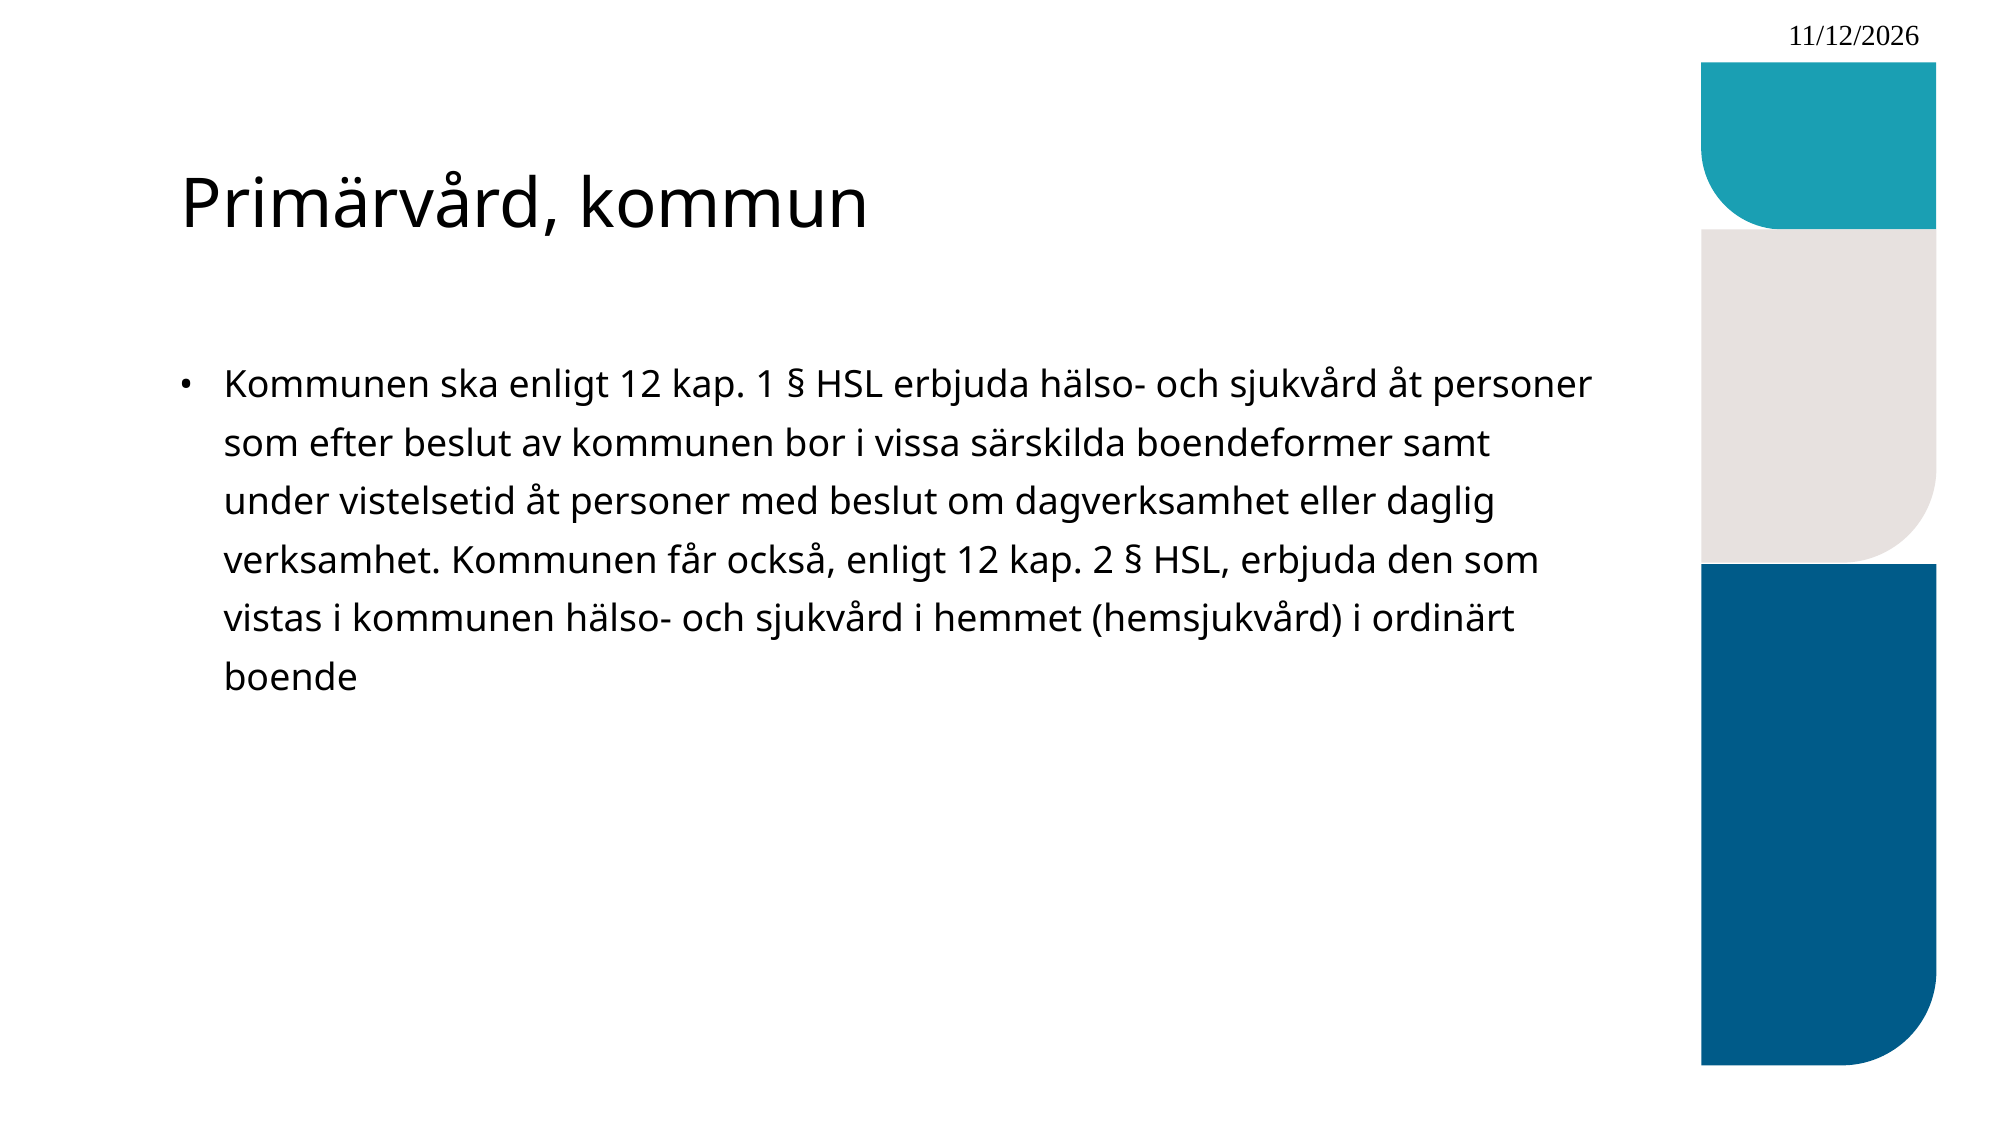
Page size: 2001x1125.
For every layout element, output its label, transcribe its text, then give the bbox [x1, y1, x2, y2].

list Kommunen ska enligt 12 kap. 1 § HSL erbjuda hälso- och sjukvård åt personer som efter beslut av kommunen bor i vissa särskilda boendeformer samt under vistelsetid åt personer med beslut om dagverksamhet eller daglig verksamhet. Kommunen får också, enligt 12 kap. 2 § HSL, erbjuda den som vistas i kommunen hälso- och sjukvård i hemmet (hemsjukvård) i ordinärt boende [179, 346, 1599, 890]
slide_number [1788, 22, 1938, 46]
title Primärvård, kommun [180, 69, 1599, 242]
